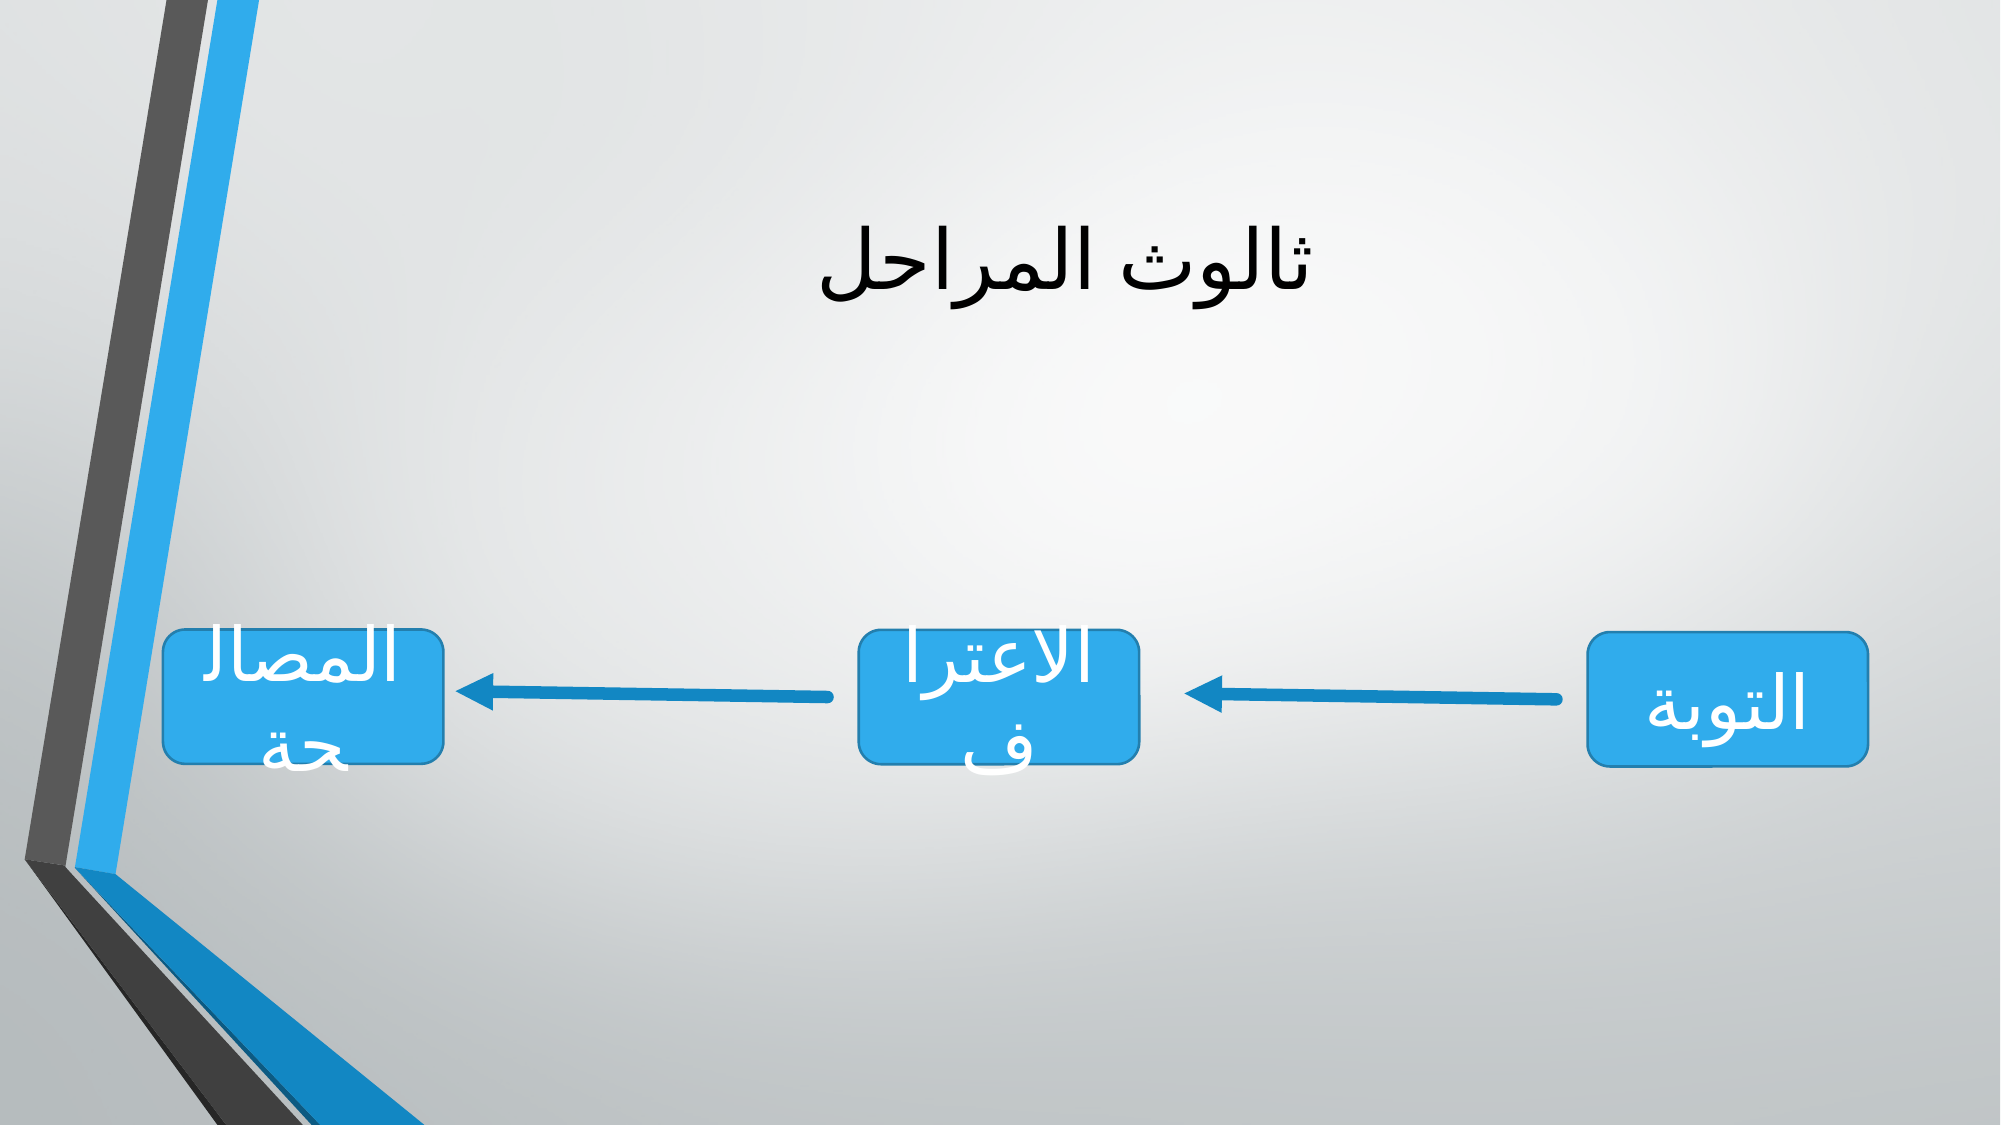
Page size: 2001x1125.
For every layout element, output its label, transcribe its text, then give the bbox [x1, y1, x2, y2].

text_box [1184, 693, 1557, 700]
title ثالوث المراحل [243, 112, 1887, 400]
text_box الاعتراف [857, 628, 1141, 766]
text_box المصالحة [161, 628, 445, 766]
text_box التوبة [1586, 630, 1870, 768]
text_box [455, 690, 828, 698]
